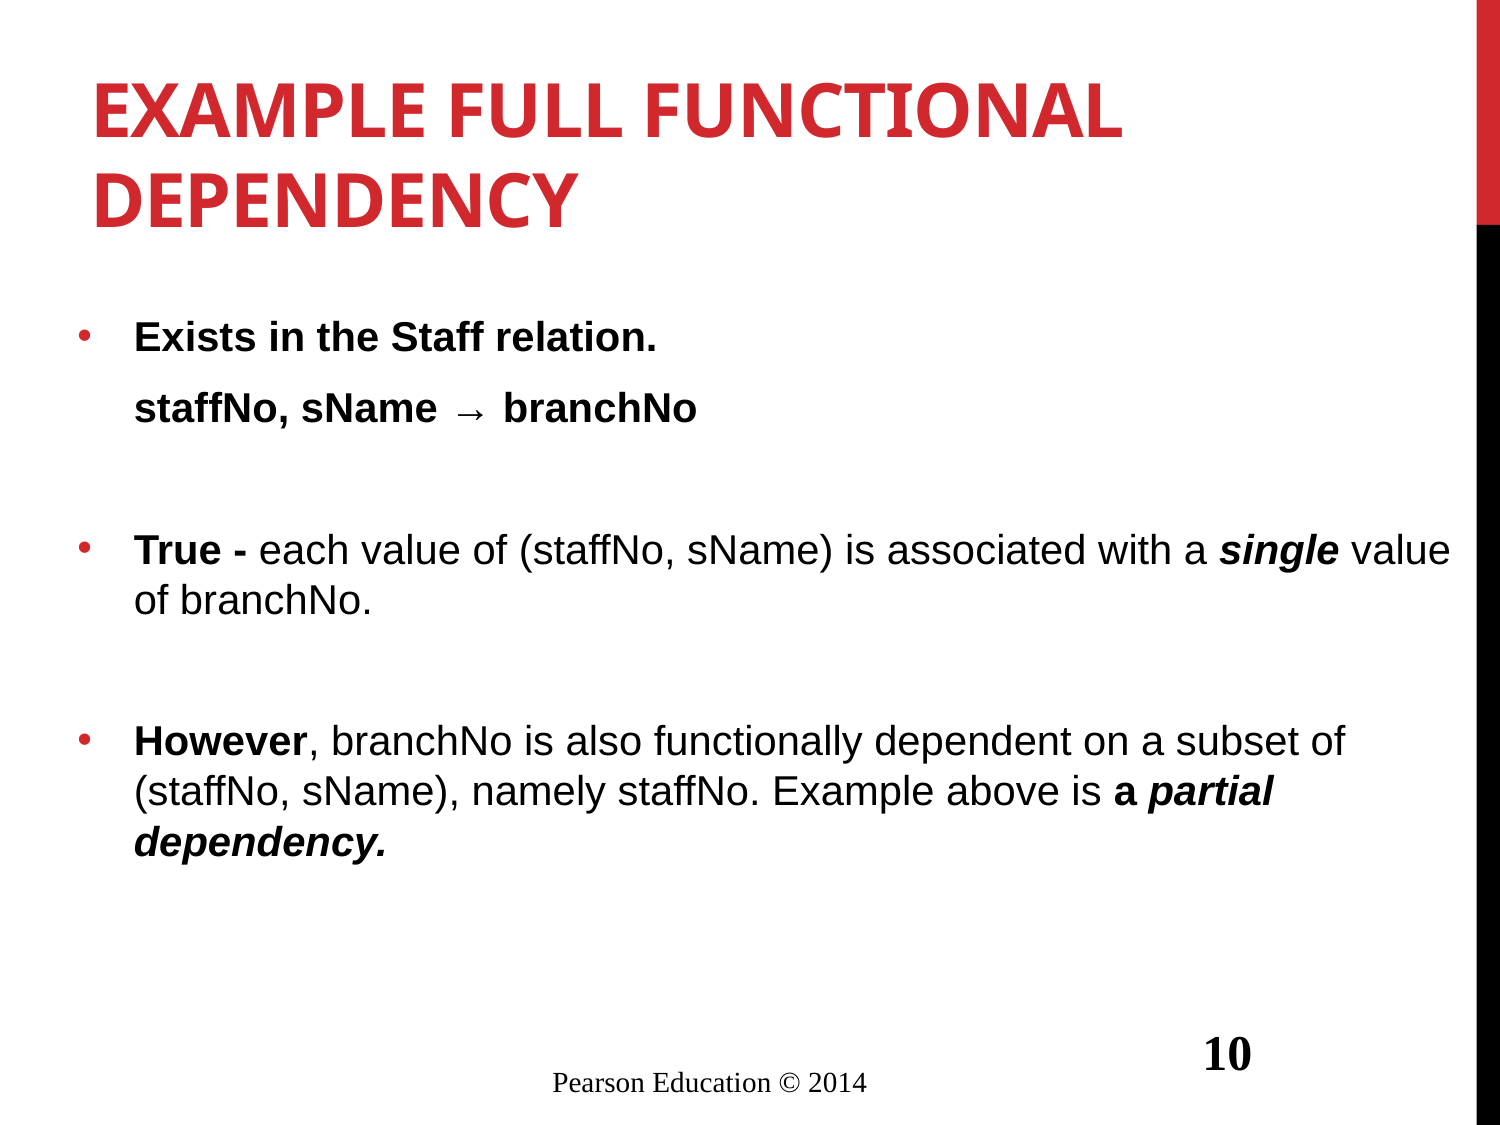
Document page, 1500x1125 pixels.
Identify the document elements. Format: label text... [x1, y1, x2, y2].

title Example Full Functional Dependency [75, 24, 1282, 250]
list Exists in the Staff relation. staffNo, sName → branchNo True - each value of (staffNo, sName) is associated with a single value of branchNo. However, branchNo is also functionally dependent on a subset of (staffNo, sName), namely staffNo. Example above is a partial dependency. [62, 302, 1471, 1125]
slide_number 10 [1187, 1012, 1500, 1088]
text_box Pearson Education © 2014 [537, 1055, 939, 1106]
